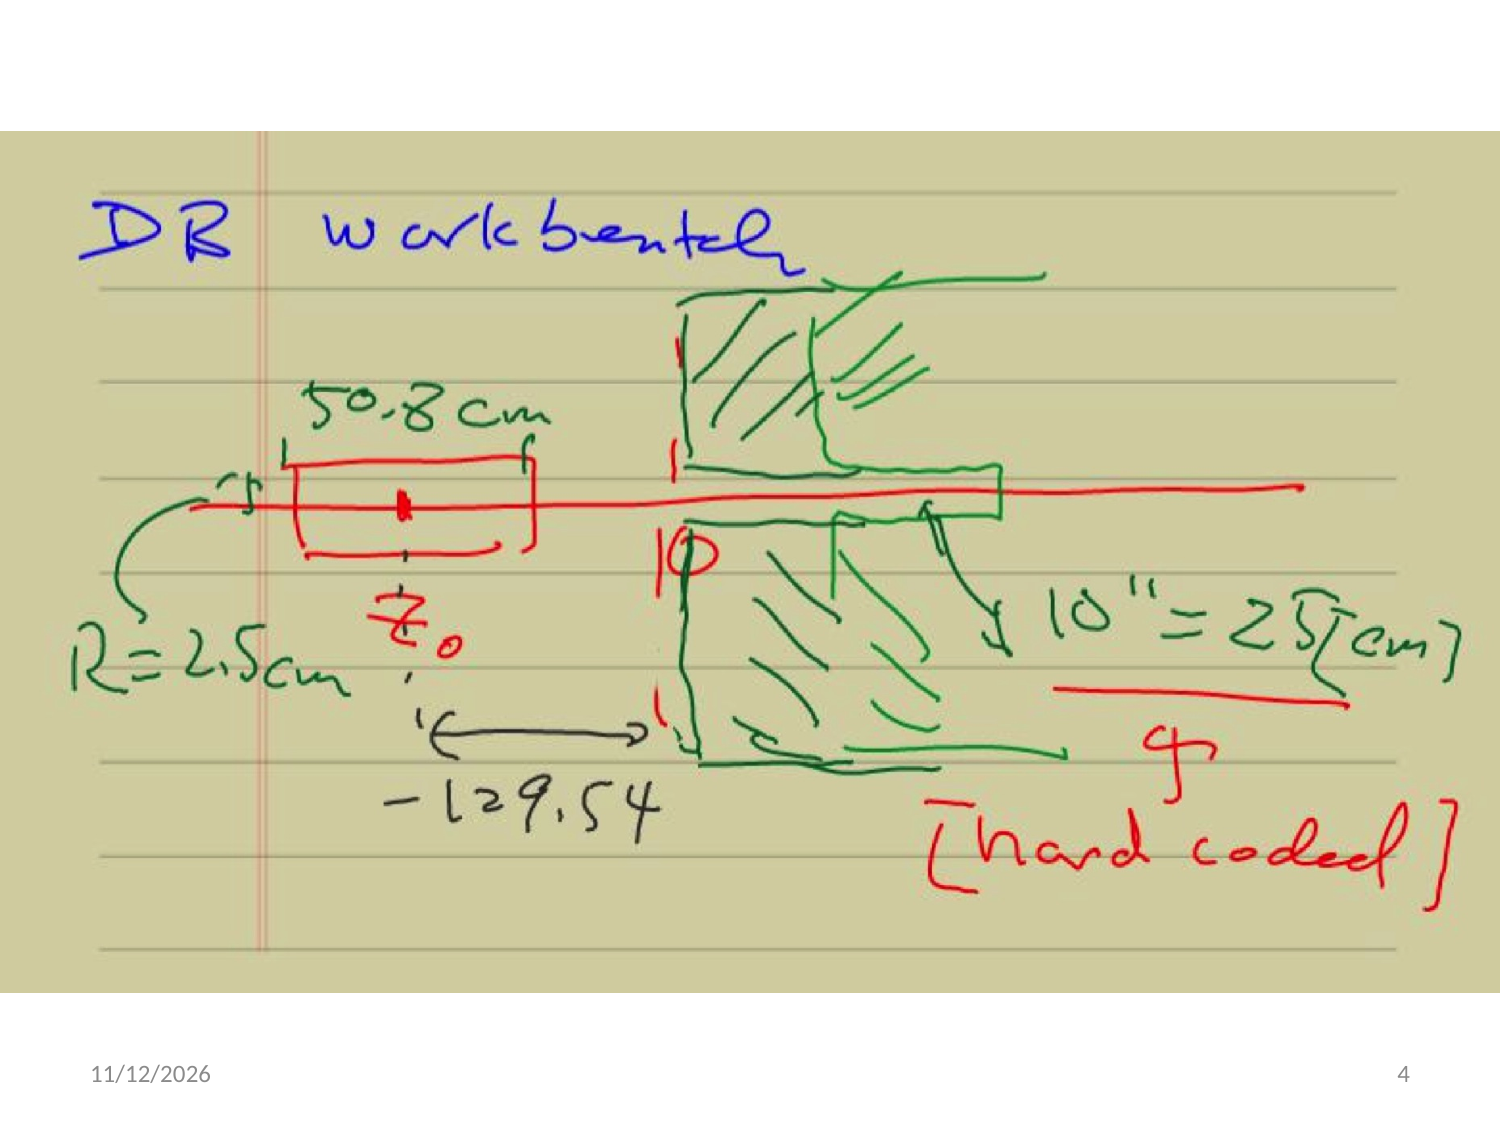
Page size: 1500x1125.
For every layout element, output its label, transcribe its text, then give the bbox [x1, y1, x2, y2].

picture [0, 130, 1500, 993]
slide_number 4 [1074, 1042, 1425, 1103]
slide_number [75, 1042, 425, 1103]
